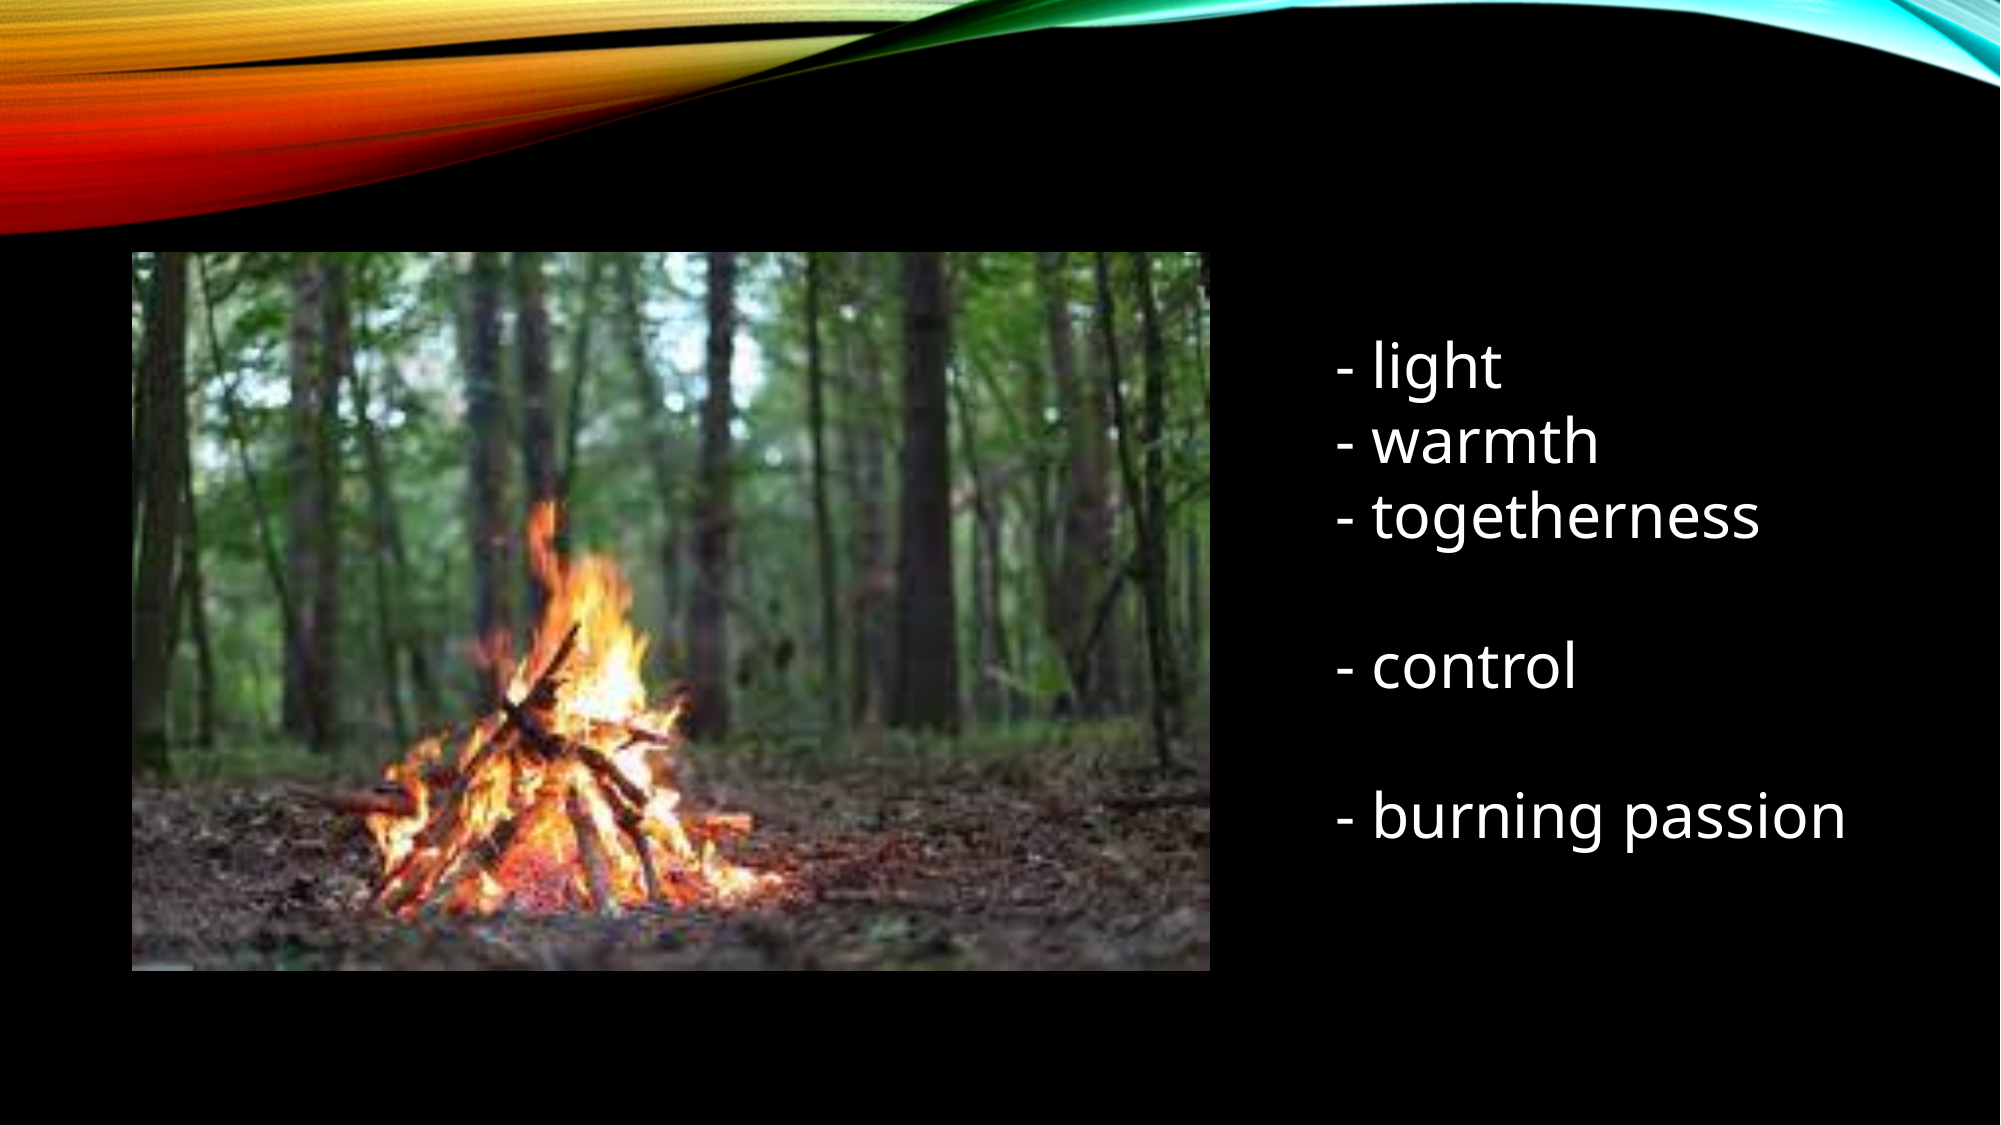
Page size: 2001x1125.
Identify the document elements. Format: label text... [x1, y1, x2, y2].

picture [131, 252, 1211, 972]
picture [0, 0, 2000, 237]
text_box - light - warmth - togetherness - control - burning passion [1320, 319, 1917, 859]
